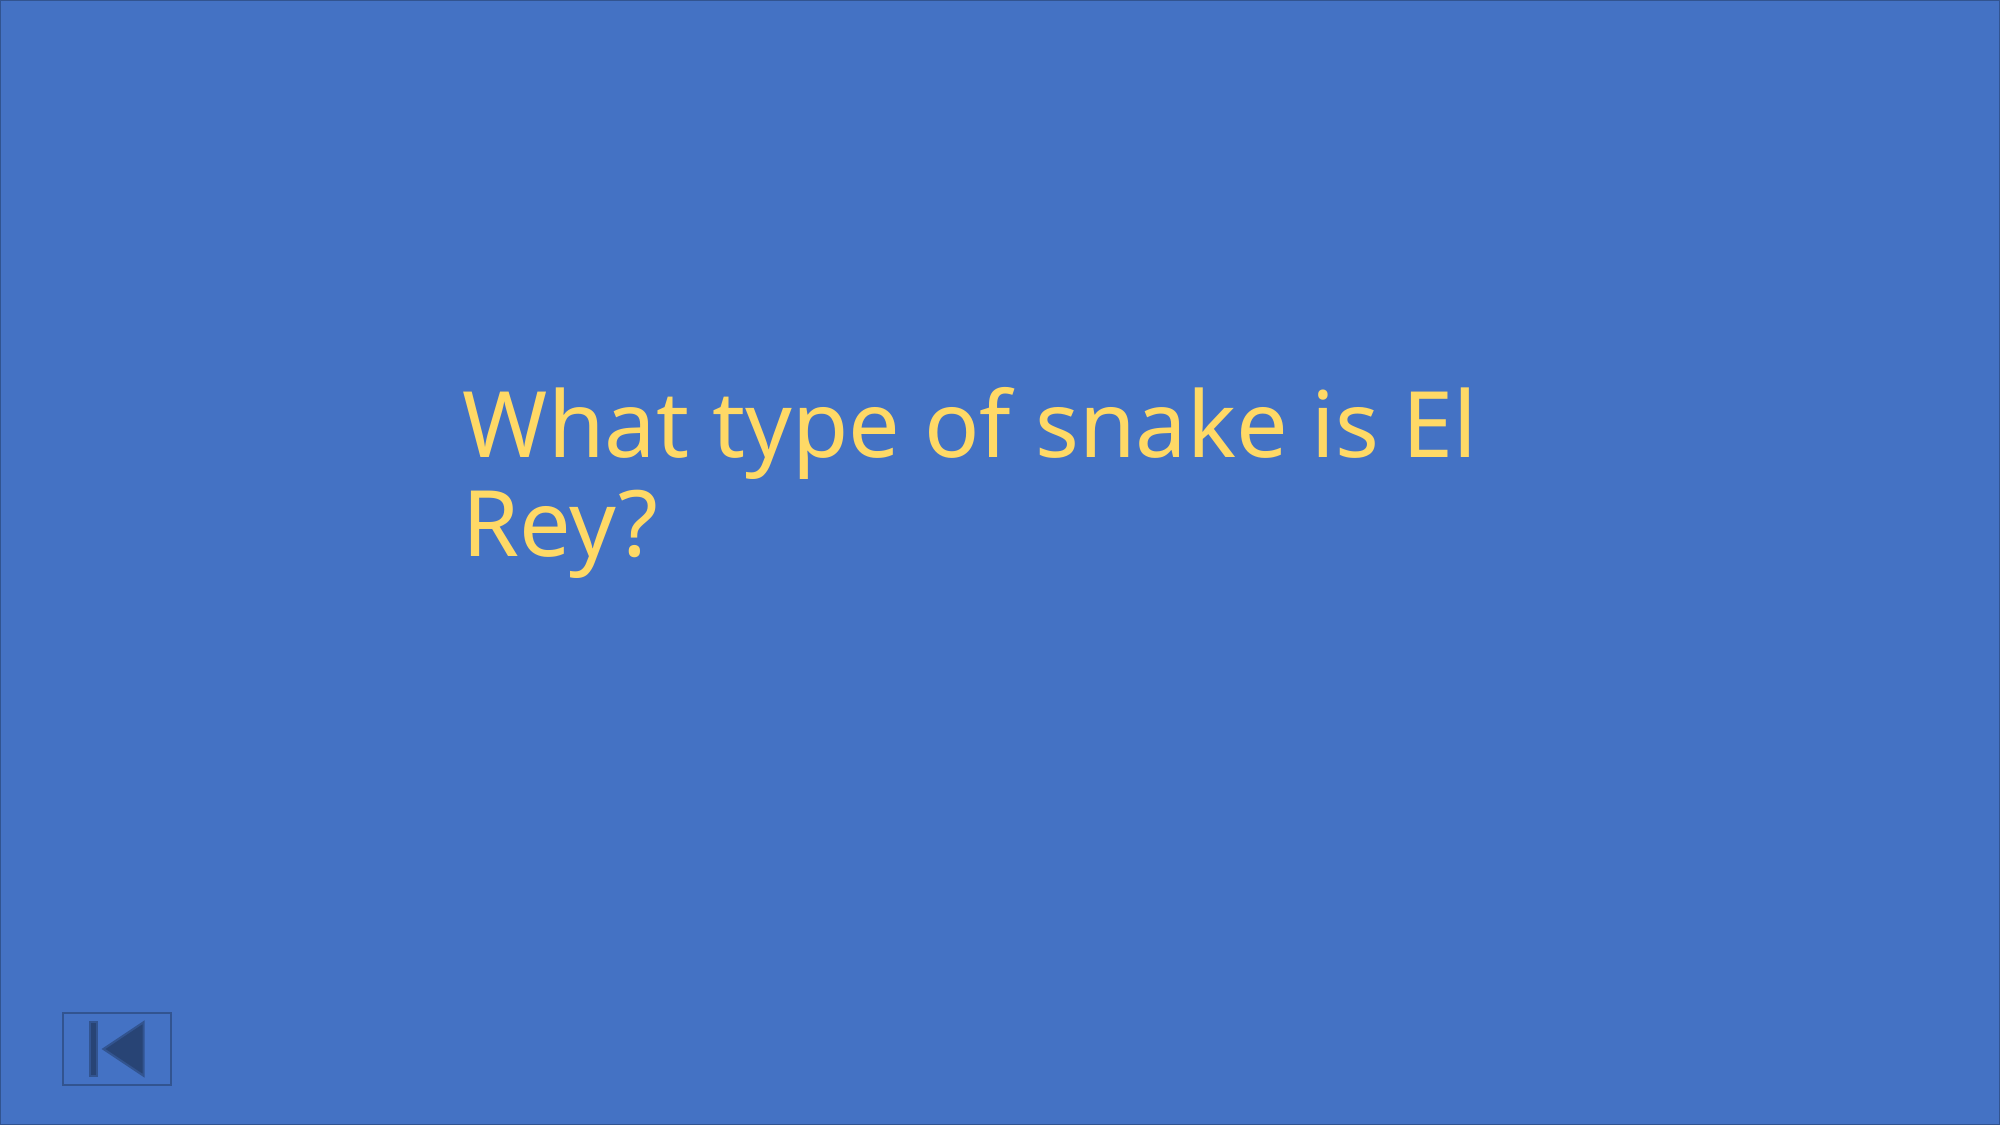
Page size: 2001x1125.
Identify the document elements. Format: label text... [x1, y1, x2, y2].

text_box [62, 1012, 172, 1086]
text_box [0, 0, 2000, 1125]
title What type of snake is El Rey? [447, 368, 1553, 586]
